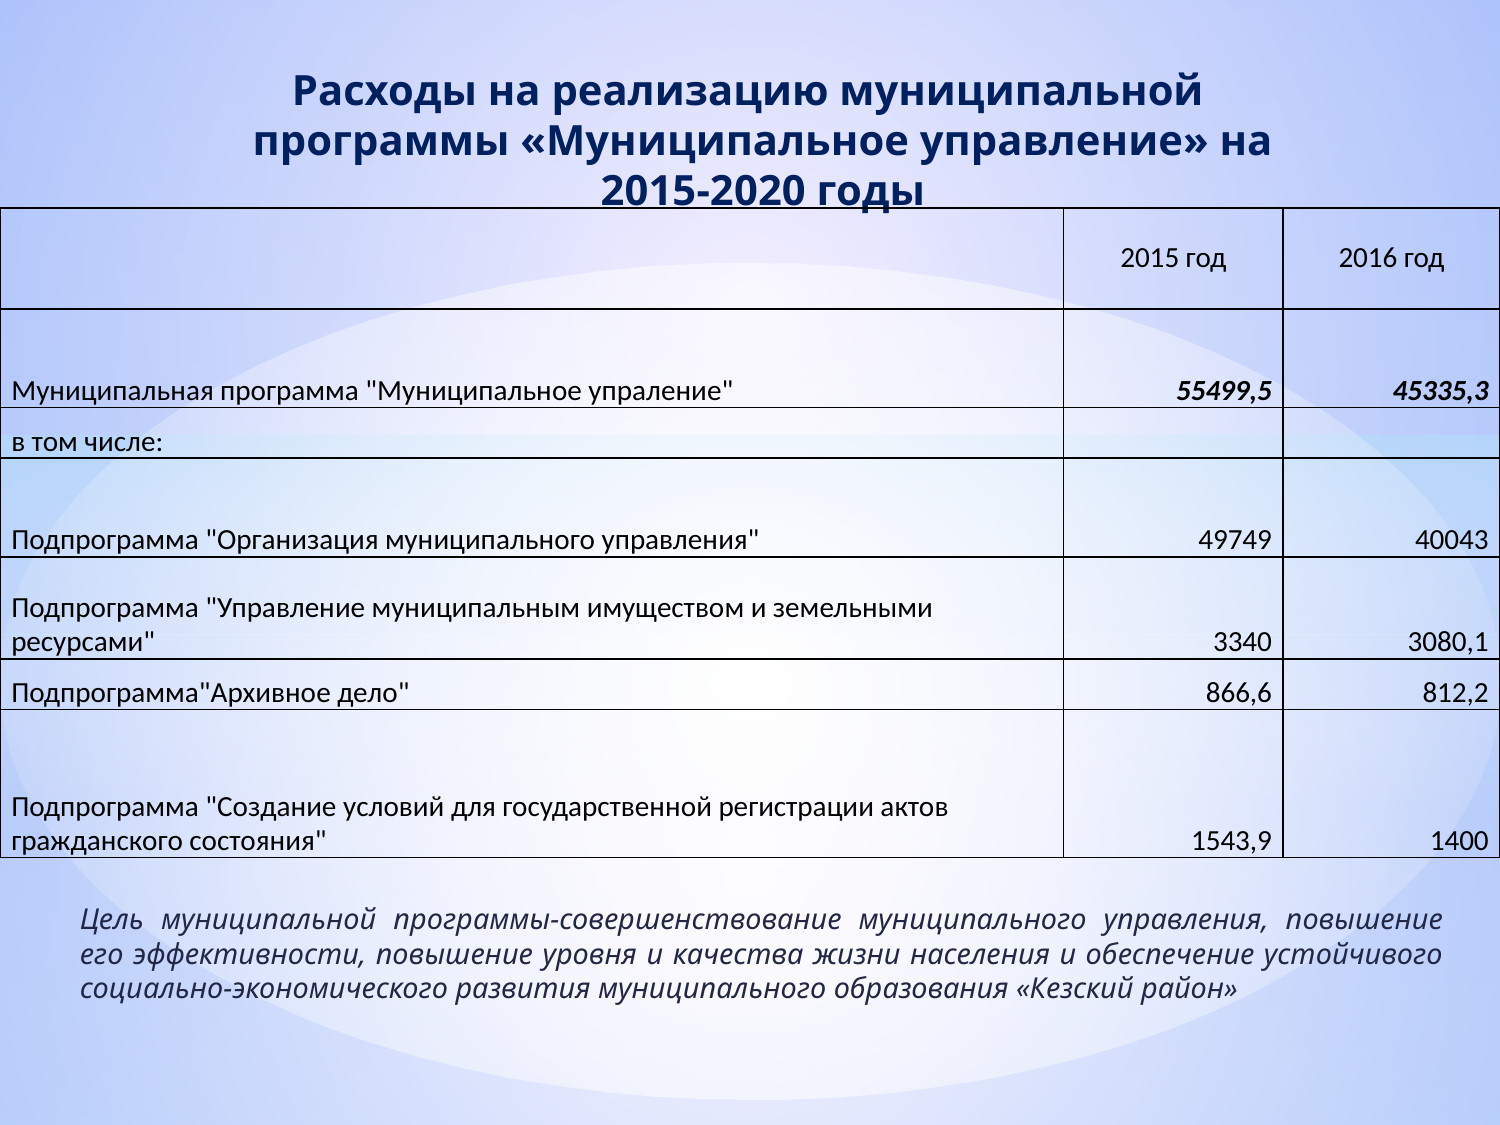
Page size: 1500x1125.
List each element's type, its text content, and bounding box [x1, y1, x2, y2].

table_cell 866,6 [1064, 660, 1282, 709]
table_cell Подпрограмма "Управление муниципальным имуществом и земельными ресурсами" [1, 558, 1063, 658]
table_cell [1064, 408, 1282, 457]
table_cell [1284, 408, 1499, 457]
table_header 2015 год [1064, 209, 1282, 308]
table_cell 40043 [1284, 459, 1499, 556]
title Расходы на реализацию муниципальной программы «Муниципальное управление» на 2015-2020 годы [159, 56, 1337, 197]
table_header [1, 209, 1063, 308]
table_cell 3080,1 [1284, 558, 1499, 658]
table_cell Подпрограмма "Создание условий для государственной регистрации актов гражданского состояния" [1, 710, 1063, 857]
table_cell 55499,5 [1064, 310, 1282, 407]
table_header 2016 год [1284, 209, 1499, 308]
table_cell Подпрограмма "Организация муниципального управления" [1, 459, 1063, 556]
table_cell в том числе: [1, 408, 1063, 457]
table_cell 45335,3 [1284, 310, 1499, 407]
table_cell Подпрограмма"Архивное дело" [1, 660, 1063, 709]
table_cell 3340 [1064, 558, 1282, 658]
table_cell 1400 [1284, 710, 1499, 857]
table_cell 1543,9 [1064, 710, 1282, 857]
table_cell 812,2 [1284, 660, 1499, 709]
subtitle Цель муниципальной программы-совершенствование муниципального управления, повышение его эффективности, повышение уровня и качества жизни населения и обеспечение устойчивого социально-экономического развития муниципального образования «Кезский район» [64, 892, 1460, 1036]
table_cell 49749 [1064, 459, 1282, 556]
table_cell Муниципальная программа "Муниципальное упраление" [1, 310, 1063, 407]
